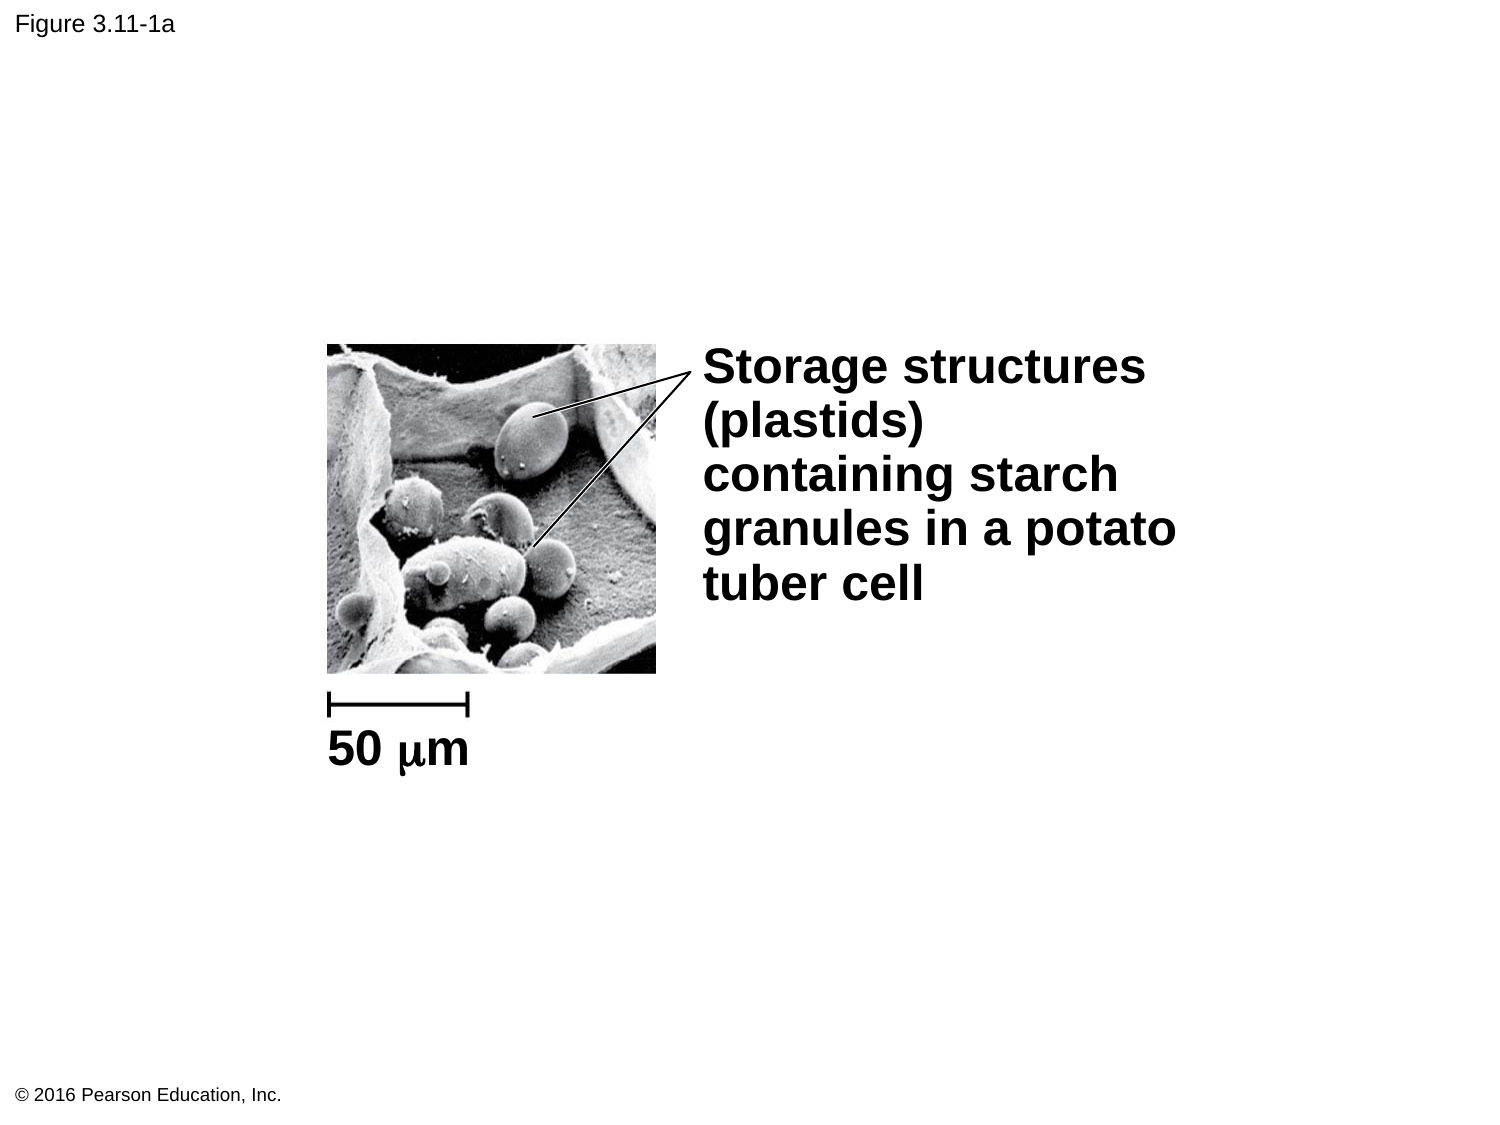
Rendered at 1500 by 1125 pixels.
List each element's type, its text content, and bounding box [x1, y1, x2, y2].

picture [319, 338, 1181, 787]
footer © 2016 Pearson Education, Inc. [0, 1063, 507, 1124]
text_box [532, 371, 691, 548]
title Figure 3.11-1a [0, 0, 435, 62]
